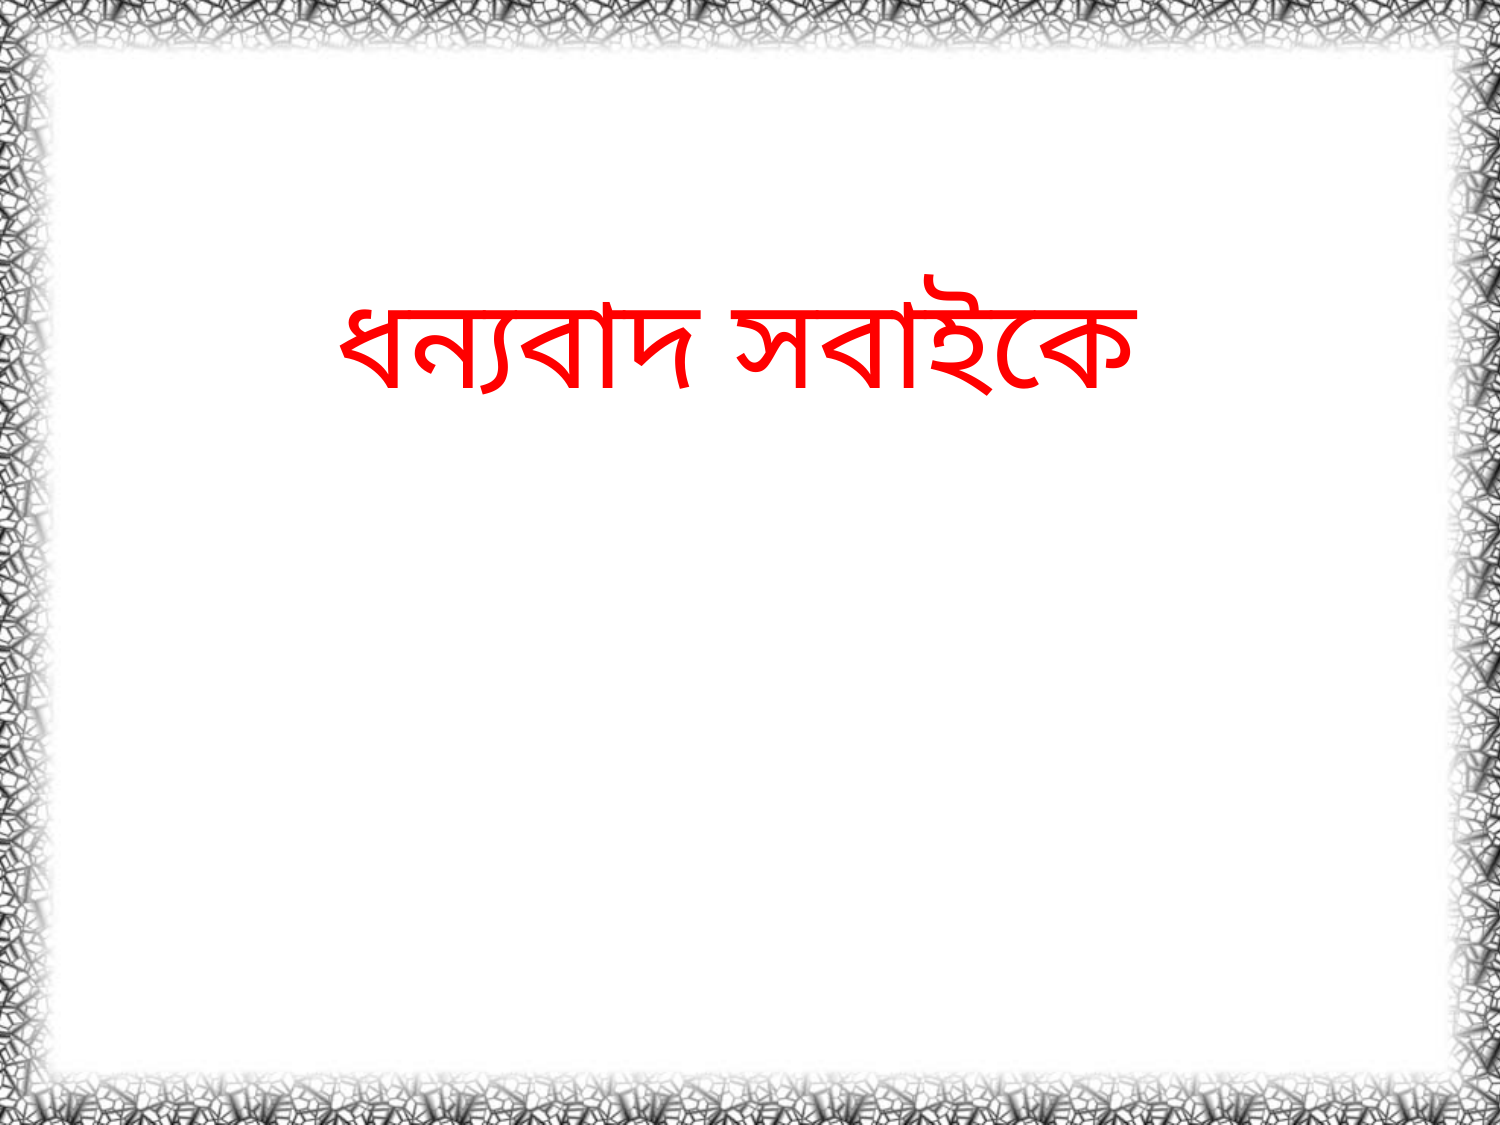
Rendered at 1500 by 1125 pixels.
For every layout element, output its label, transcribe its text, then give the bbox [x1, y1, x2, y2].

picture [0, 0, 1500, 1125]
text_box ধন্যবাদ সবাইকে [320, 256, 1200, 422]
